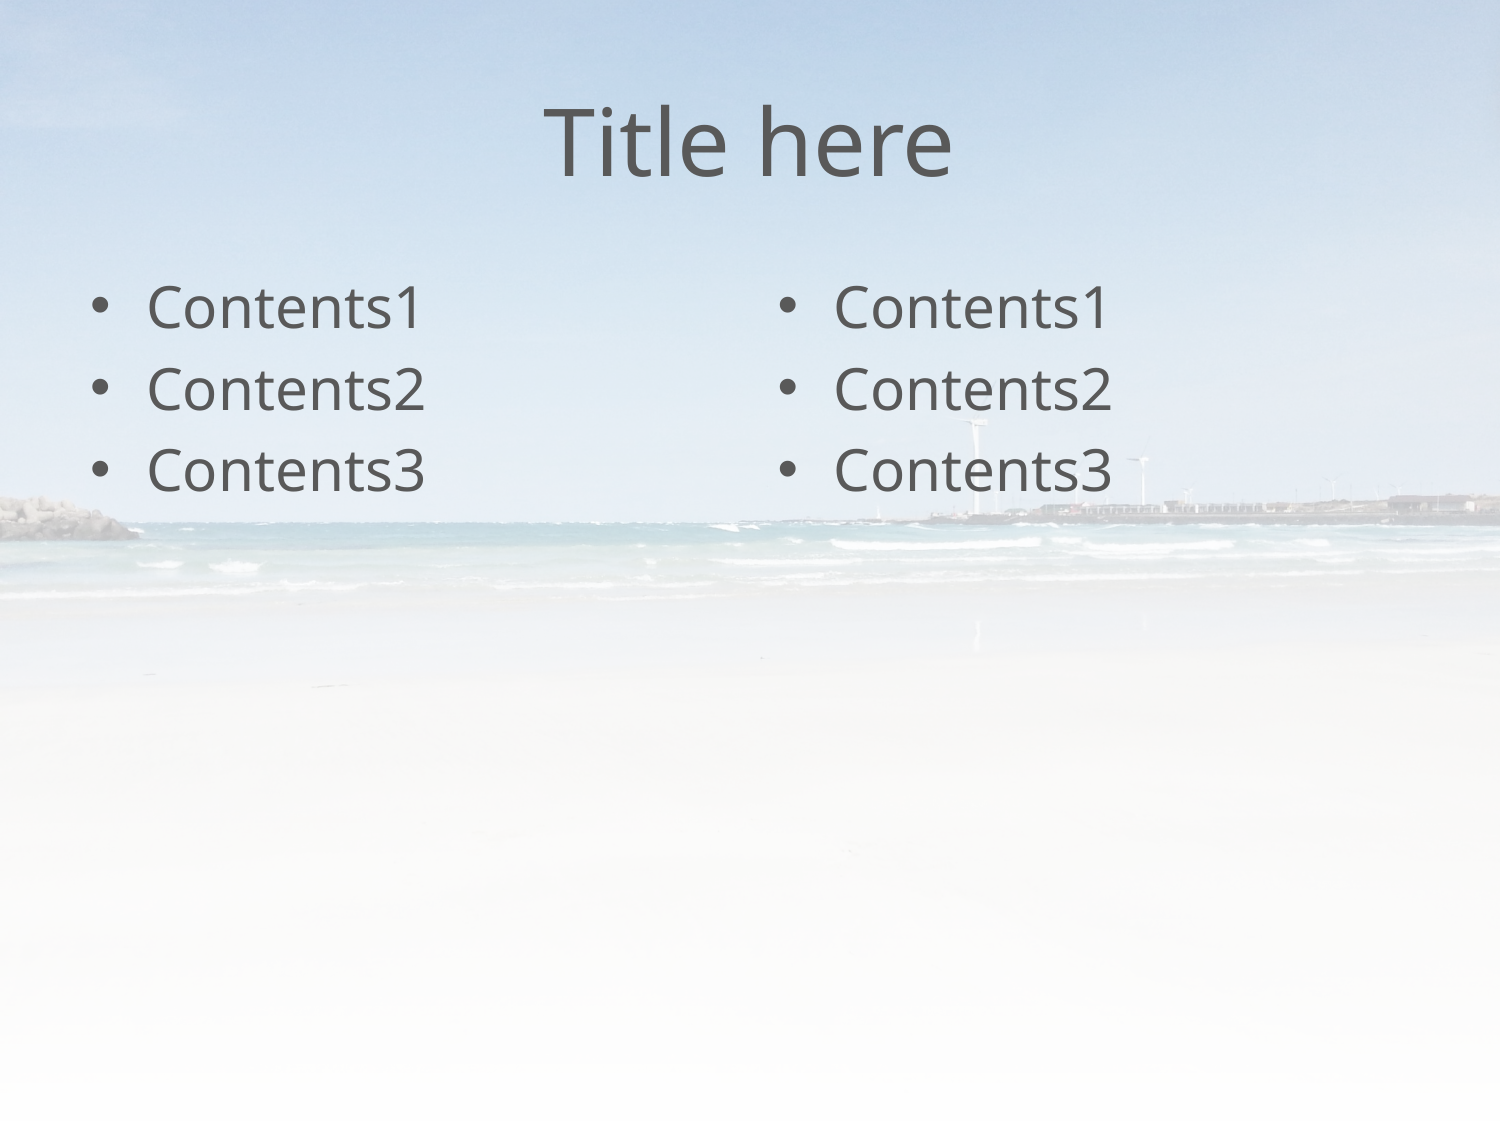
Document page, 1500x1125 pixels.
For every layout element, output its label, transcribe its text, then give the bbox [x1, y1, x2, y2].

list Contents1 Contents2 Contents3 [75, 262, 738, 1005]
text_box [0, 0, 1500, 1125]
title Title here [75, 45, 1425, 233]
list Contents1 Contents2 Contents3 [762, 262, 1425, 1005]
